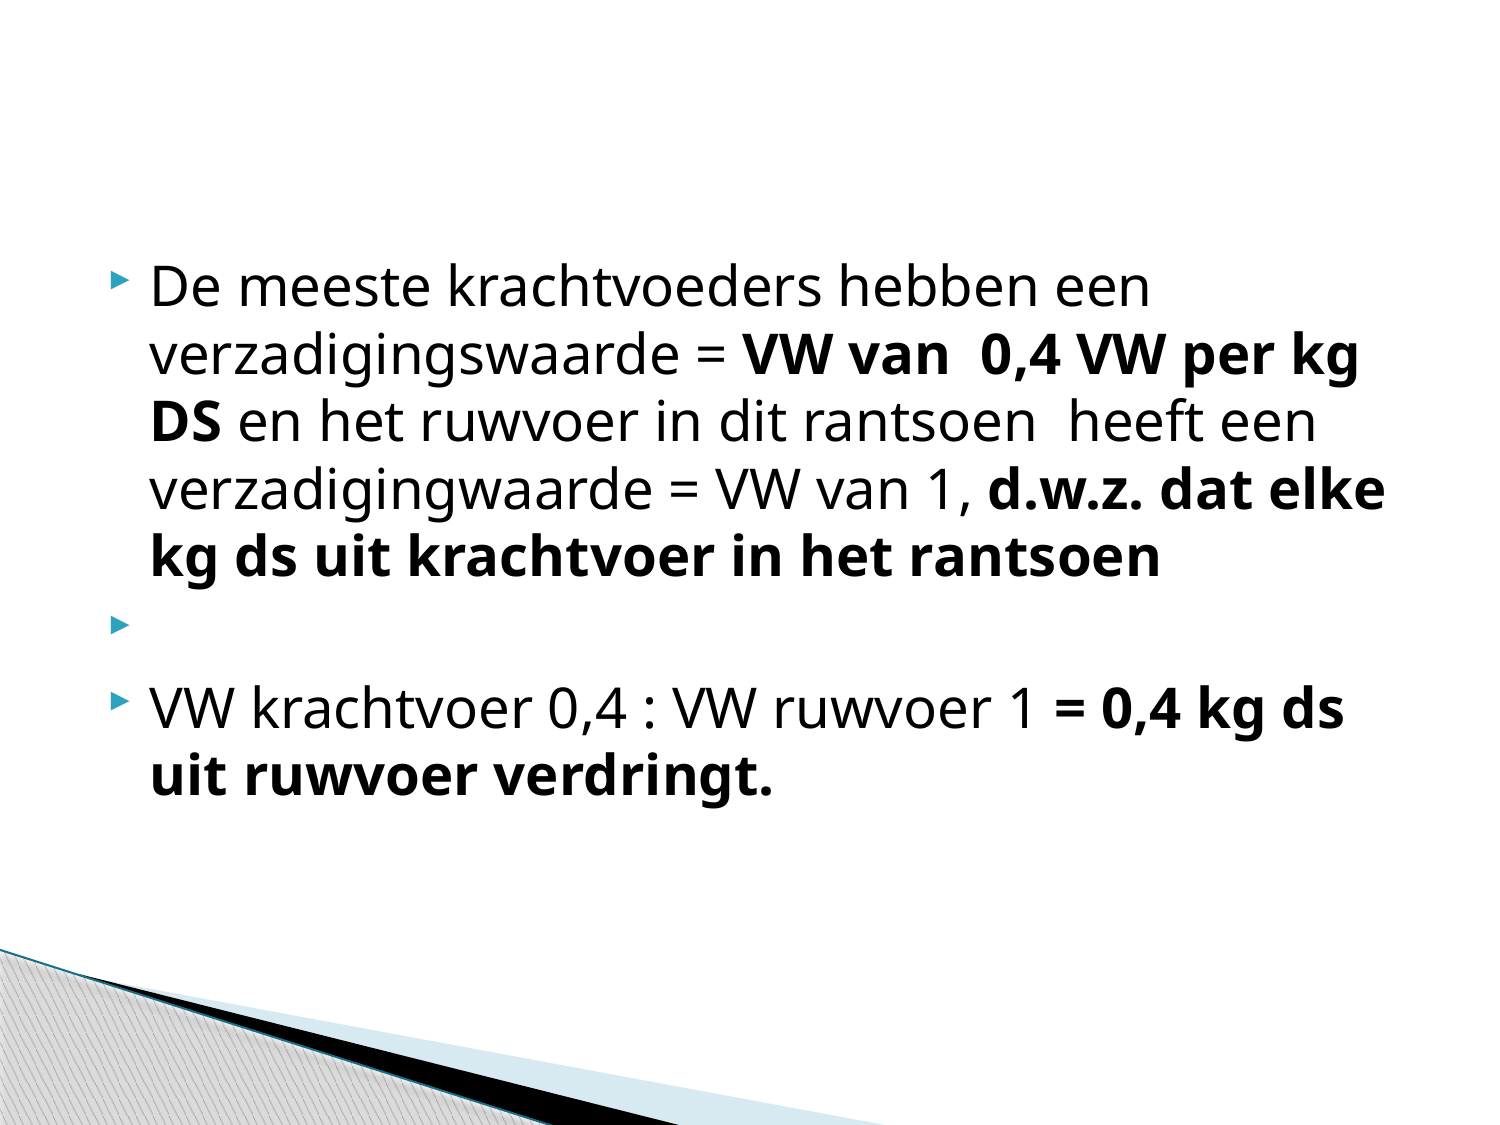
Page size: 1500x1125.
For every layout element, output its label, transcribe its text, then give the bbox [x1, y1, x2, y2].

list De meeste krachtvoeders hebben een verzadigingswaarde = VW van 0,4 VW per kg DS en het ruwvoer in dit rantsoen heeft een verzadigingwaarde = VW van 1, d.w.z. dat elke kg ds uit krachtvoer in het rantsoen VW krachtvoer 0,4 : VW ruwvoer 1 = 0,4 kg ds uit ruwvoer verdringt. [75, 243, 1425, 986]
